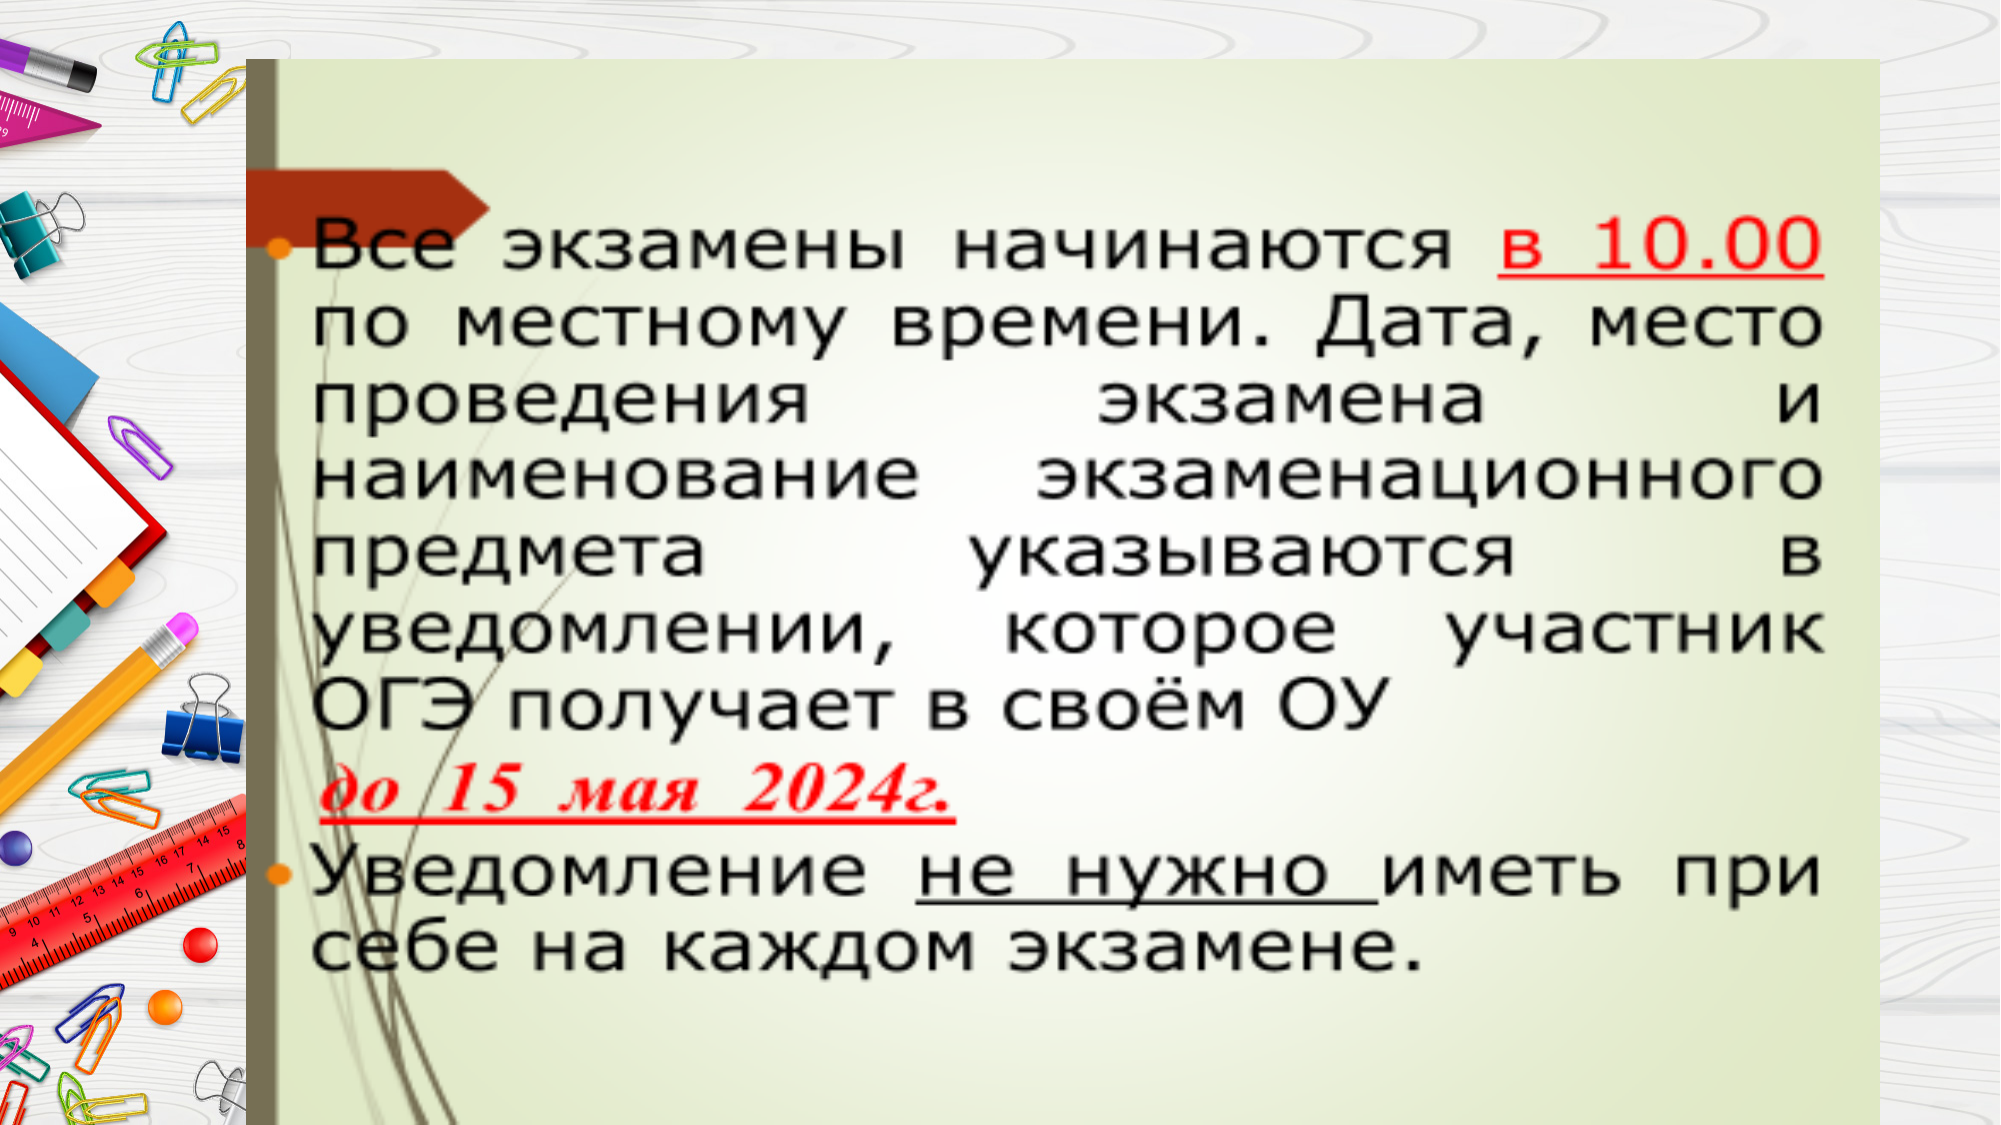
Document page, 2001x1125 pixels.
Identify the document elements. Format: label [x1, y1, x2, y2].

picture [0, 0, 2000, 1125]
list [246, 59, 1880, 1125]
